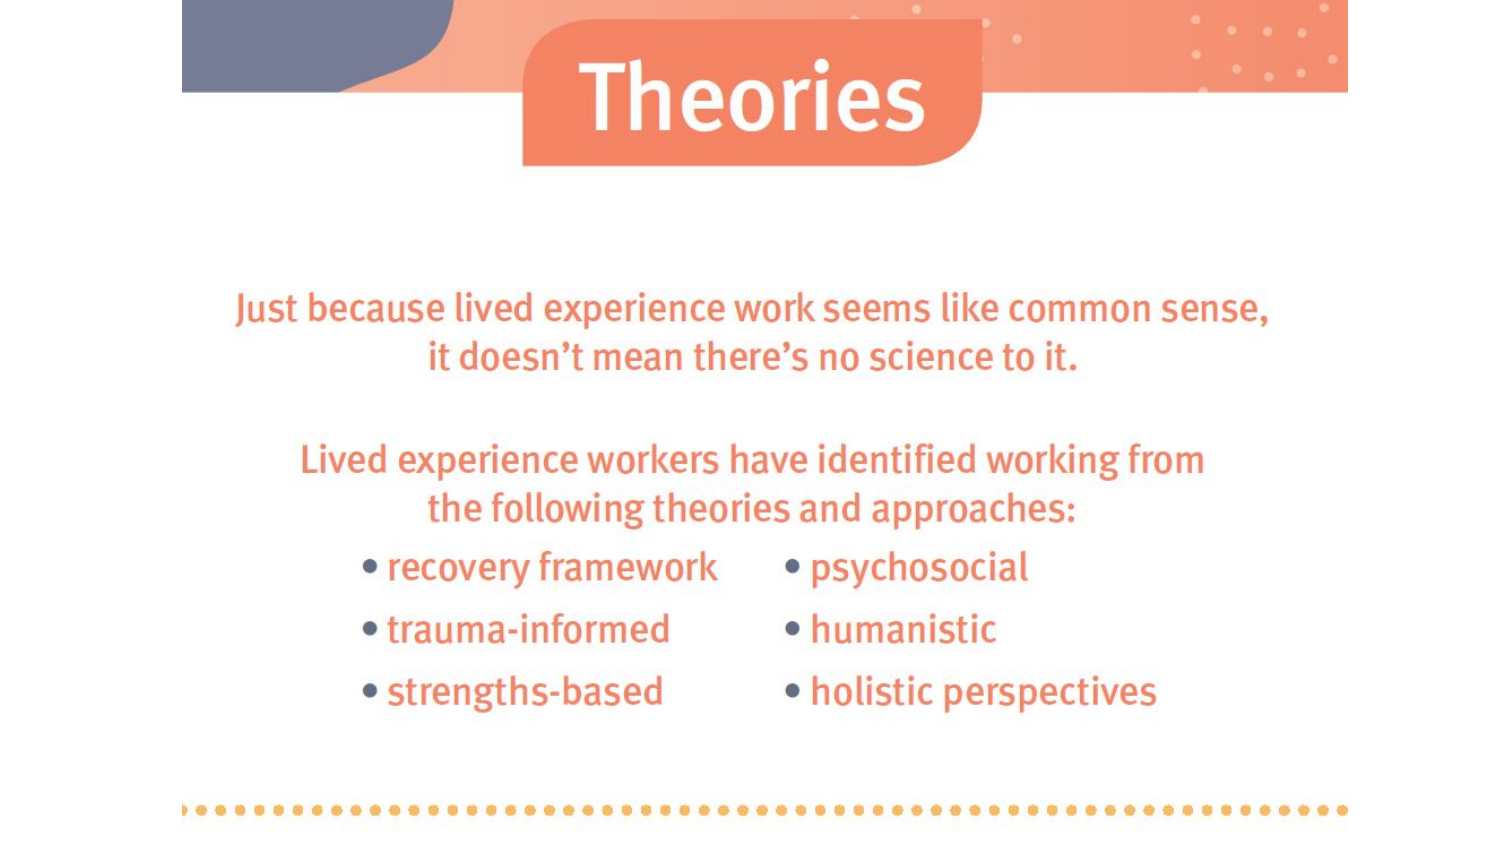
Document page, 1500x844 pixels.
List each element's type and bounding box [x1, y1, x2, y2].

picture [182, 0, 1348, 844]
